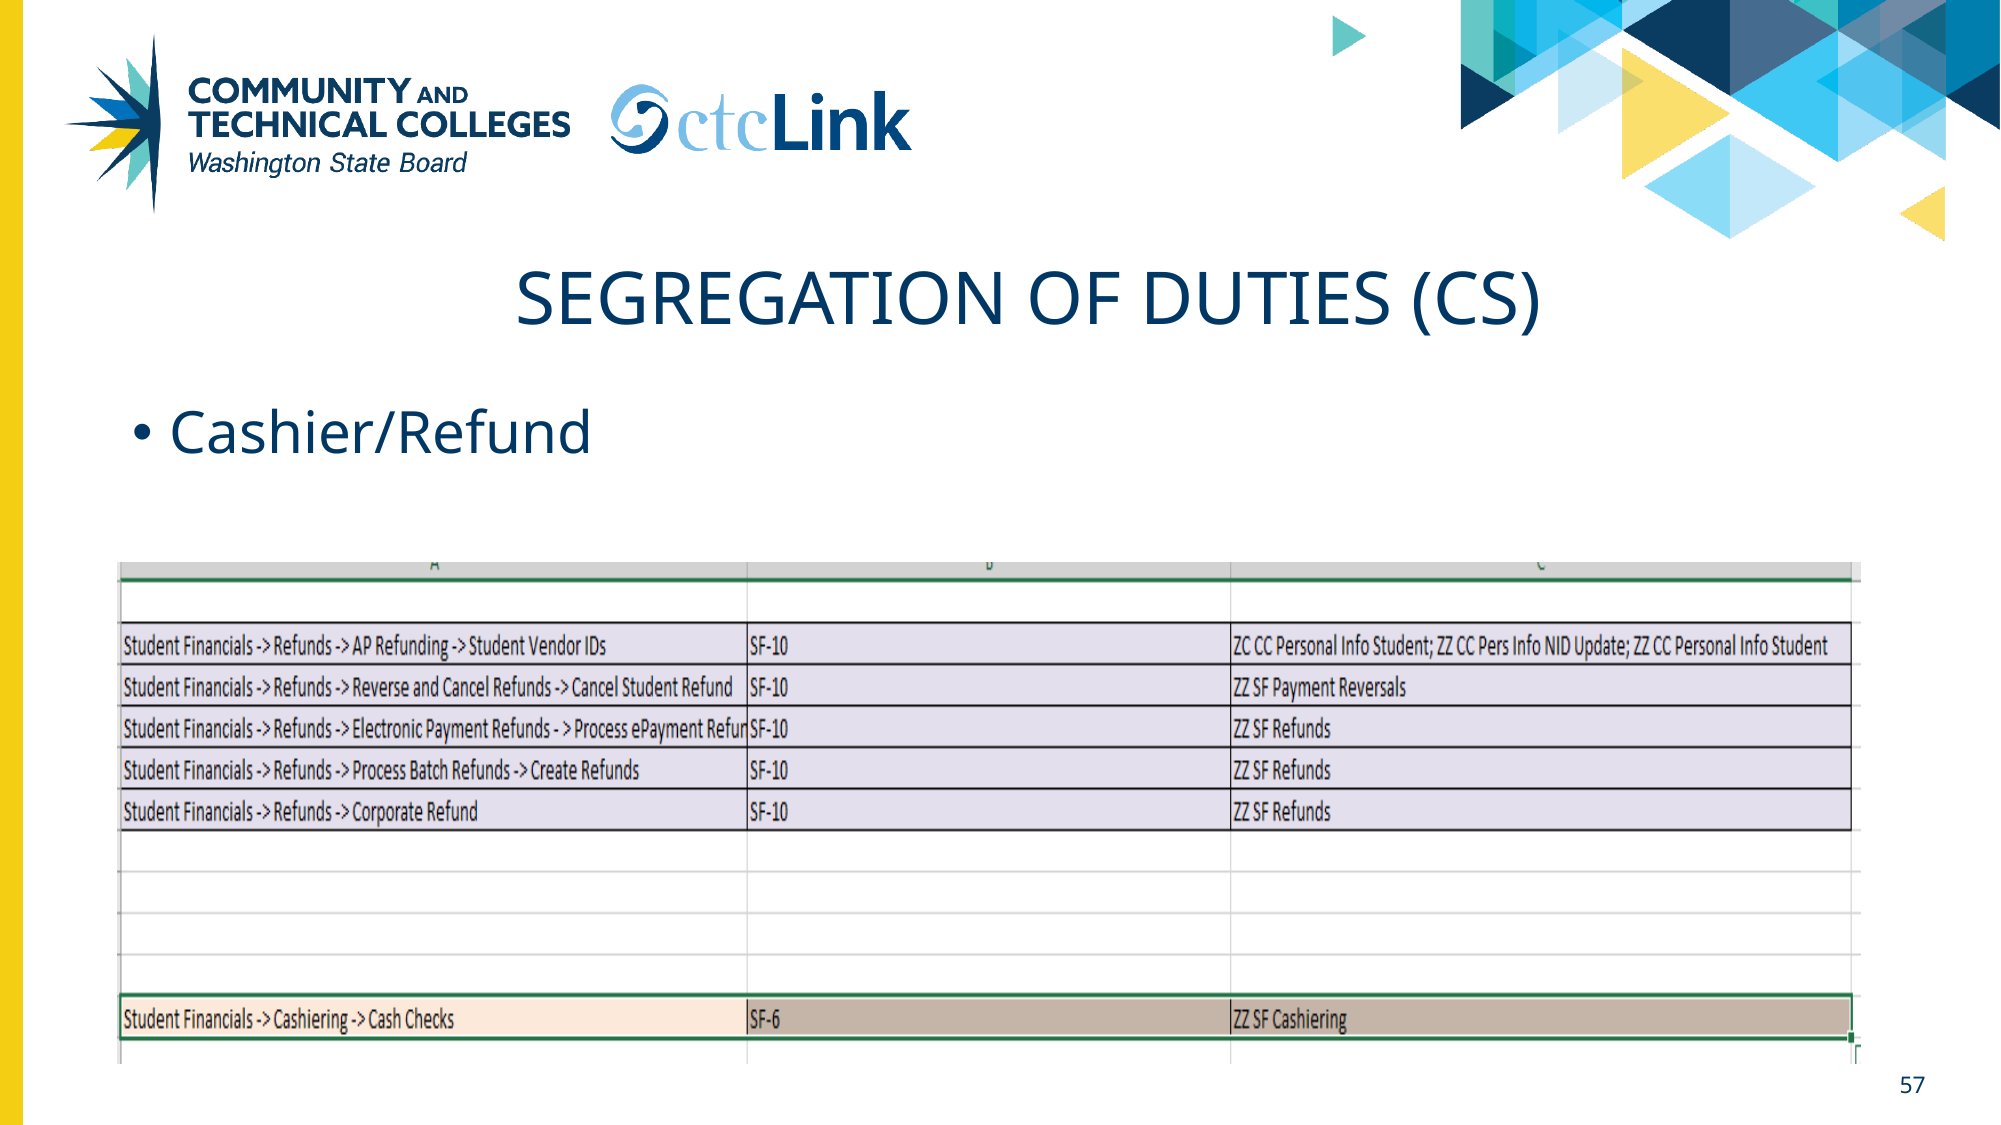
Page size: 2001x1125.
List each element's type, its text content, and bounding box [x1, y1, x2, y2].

slide_number 57 [1838, 1063, 1941, 1103]
list Cashier/Refund [117, 396, 1941, 1013]
picture [1332, 0, 2000, 241]
picture [611, 84, 912, 154]
picture [64, 33, 570, 214]
picture [117, 562, 1861, 1064]
title Segregation of Duties (CS) [117, 254, 1941, 385]
